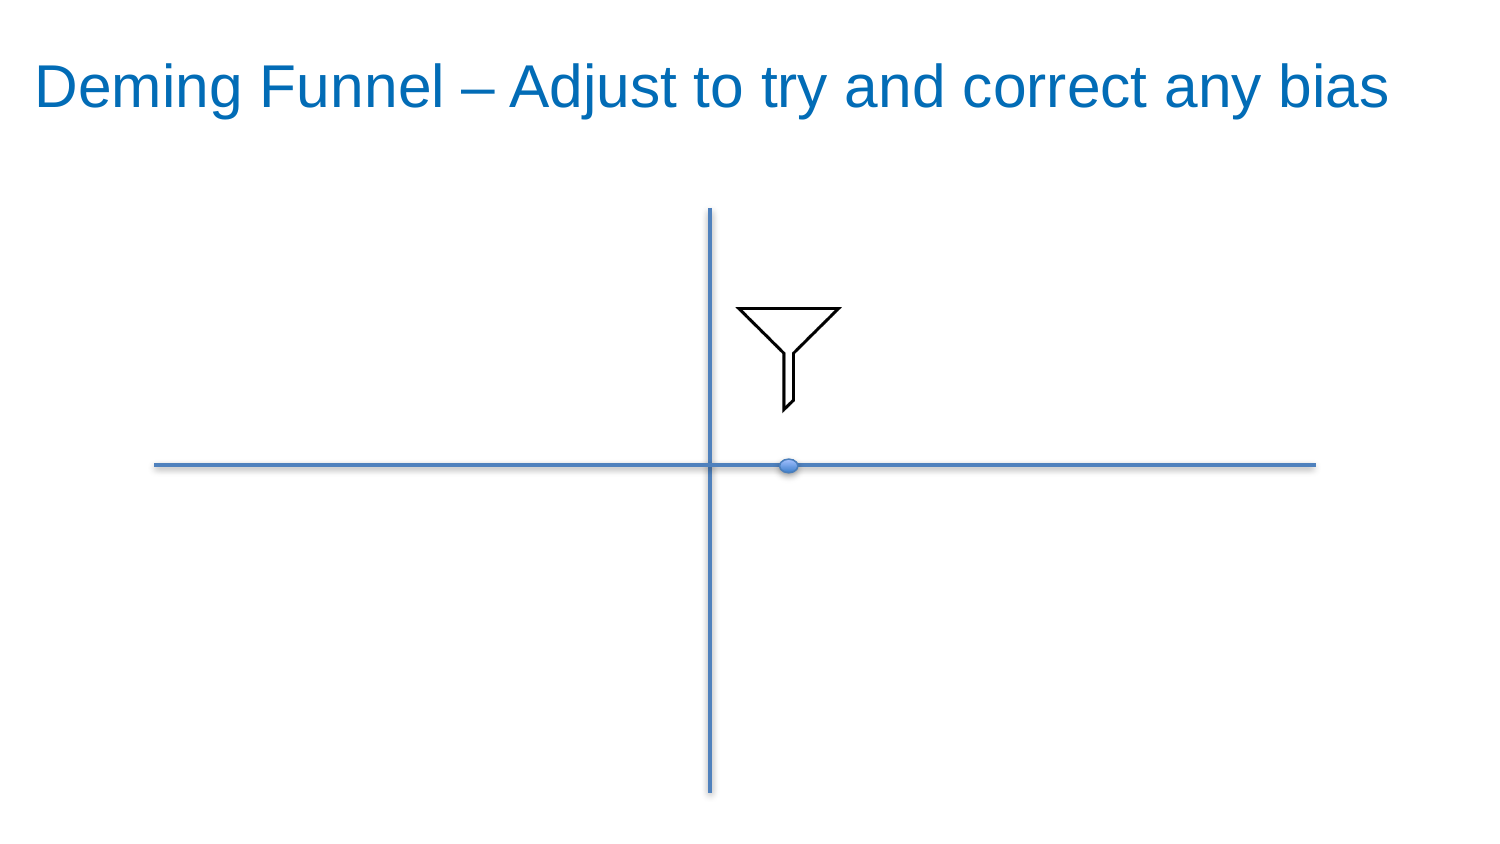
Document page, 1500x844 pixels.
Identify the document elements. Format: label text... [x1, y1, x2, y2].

text_box [779, 458, 798, 463]
picture [713, 284, 864, 436]
title Deming Funnel – Adjust to try and correct any bias [19, 39, 1500, 168]
